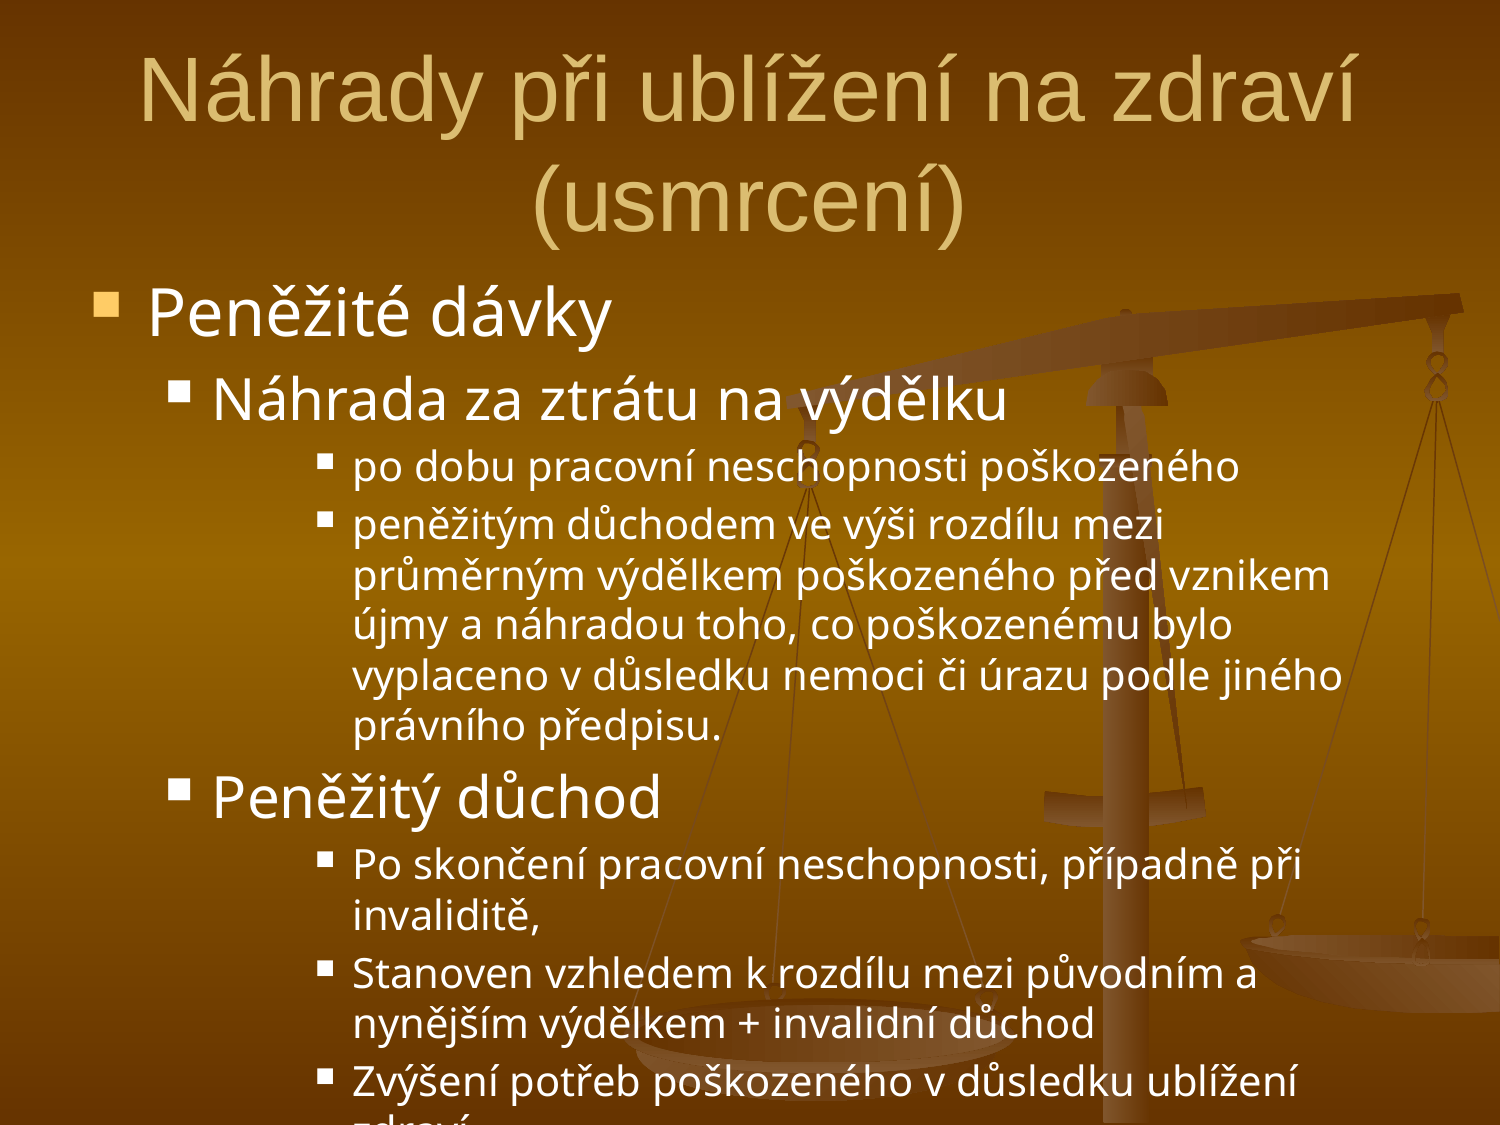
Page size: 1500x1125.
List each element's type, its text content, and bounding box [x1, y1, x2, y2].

list Peněžité dávky Náhrada za ztrátu na výdělku po dobu pracovní neschopnosti poškozeného peněžitým důchodem ve výši rozdílu mezi průměrným výdělkem poškozeného před vznikem újmy a náhradou toho, co poškozenému bylo vyplaceno v důsledku nemoci či úrazu podle jiného právního předpisu. Peněžitý důchod Po skončení pracovní neschopnosti, případně při invaliditě, Stanoven vzhledem k rozdílu mezi původním a nynějším výdělkem + invalidní důchod Zvýšení potřeb poškozeného v důsledku ublížení zdraví [74, 262, 1426, 1006]
title Náhrady při ublížení na zdraví (usmrcení) [74, 45, 1426, 234]
